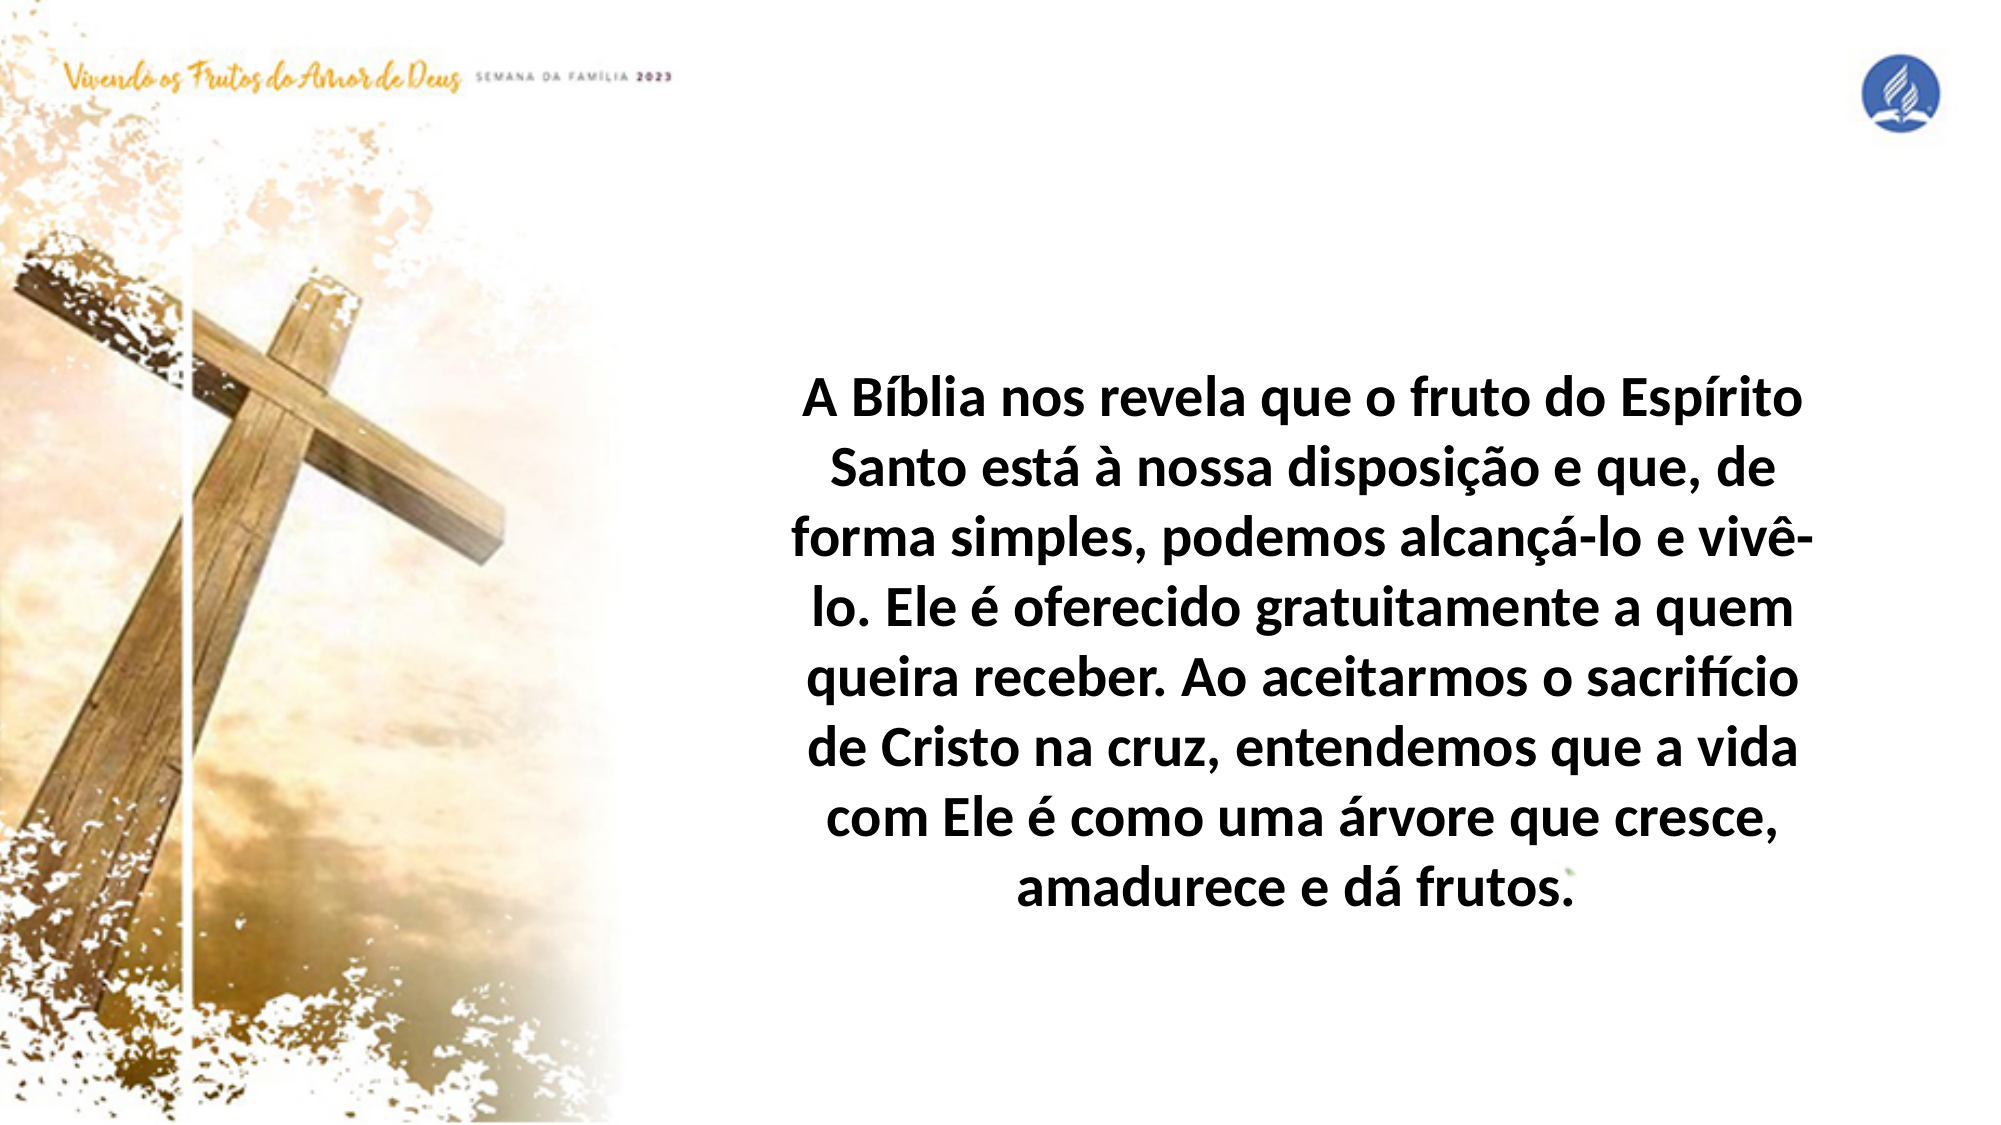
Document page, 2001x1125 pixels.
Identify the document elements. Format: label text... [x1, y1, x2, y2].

picture [0, 0, 2001, 1125]
text_box A Bíblia nos revela que o fruto do Espírito Santo está à nossa disposição e que, de forma simples, podemos alcançá-lo e vivê-lo. Ele é oferecido gratuitamente a quem queira receber. Ao aceitarmos o sacrifício de Cristo na cruz, entendemos que a vida com Ele é como uma árvore que cresce, amadurece e dá frutos. [756, 350, 1850, 926]
